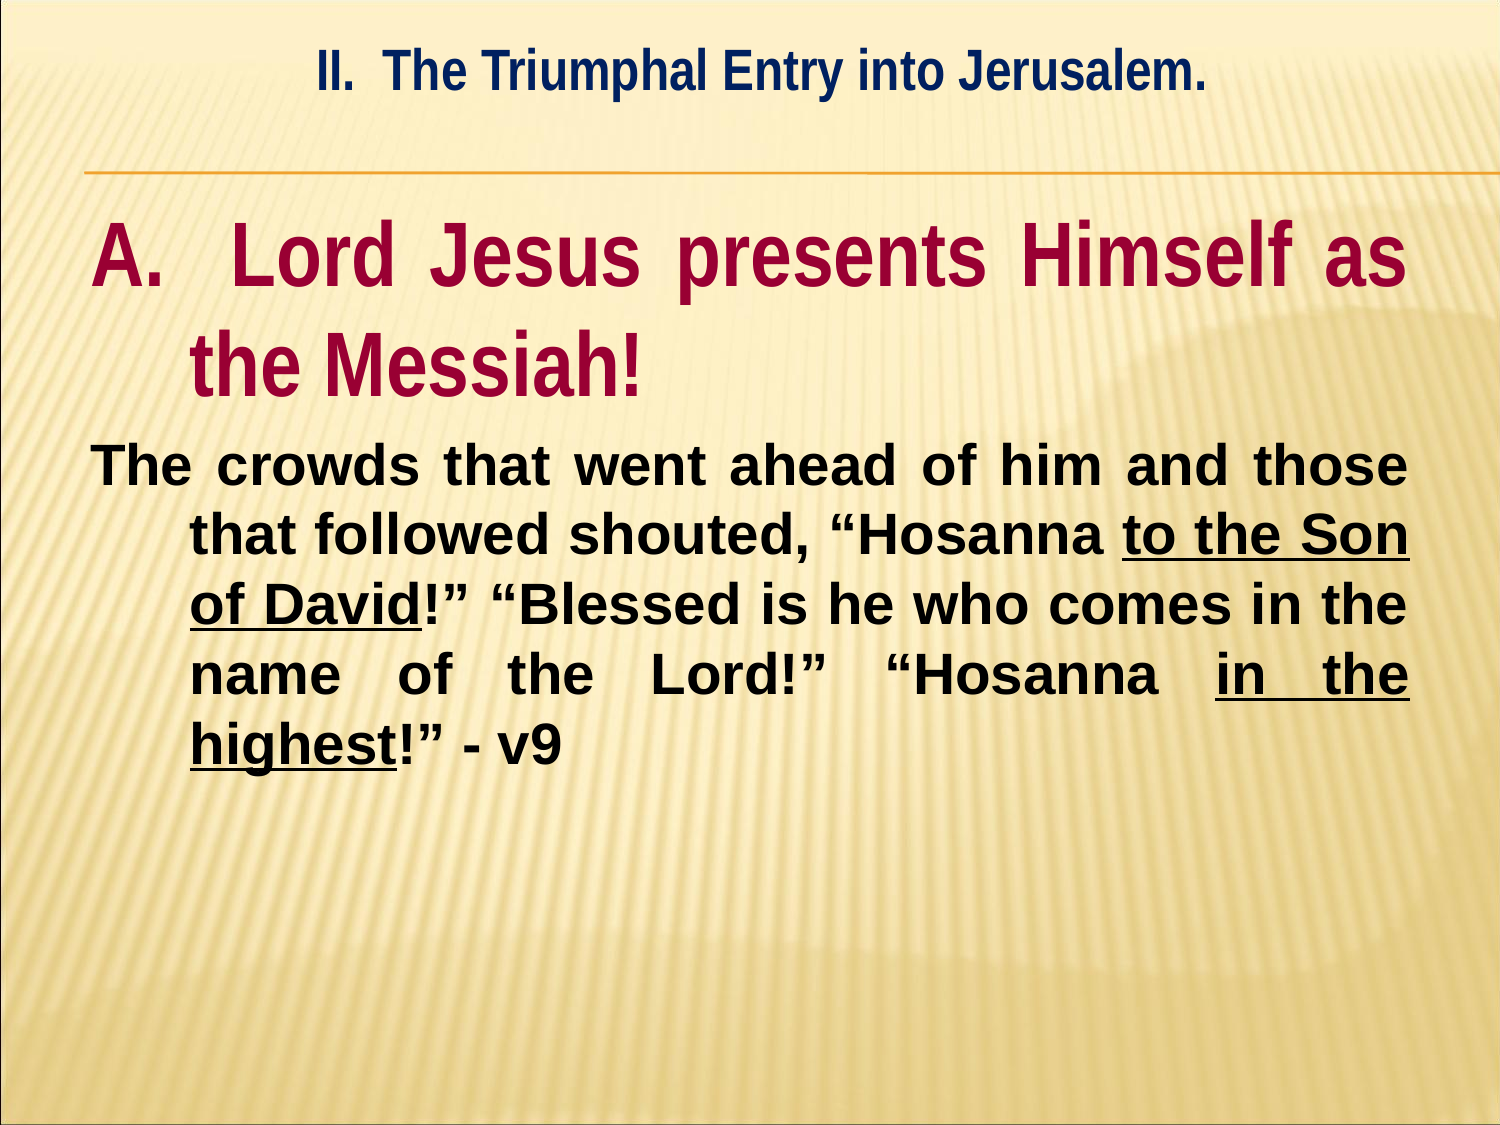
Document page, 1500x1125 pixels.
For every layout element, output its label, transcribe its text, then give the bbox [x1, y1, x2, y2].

text_box II. The Triumphal Entry into Jerusalem. [124, 24, 1413, 110]
list A. Lord Jesus presents Himself as the Messiah! The crowds that went ahead of him and those that followed shouted, “Hosanna to the Son of David!” “Blessed is he who comes in the name of the Lord!” “Hosanna in the highest!” - v9 [75, 187, 1425, 1075]
picture [0, 0, 1500, 1125]
